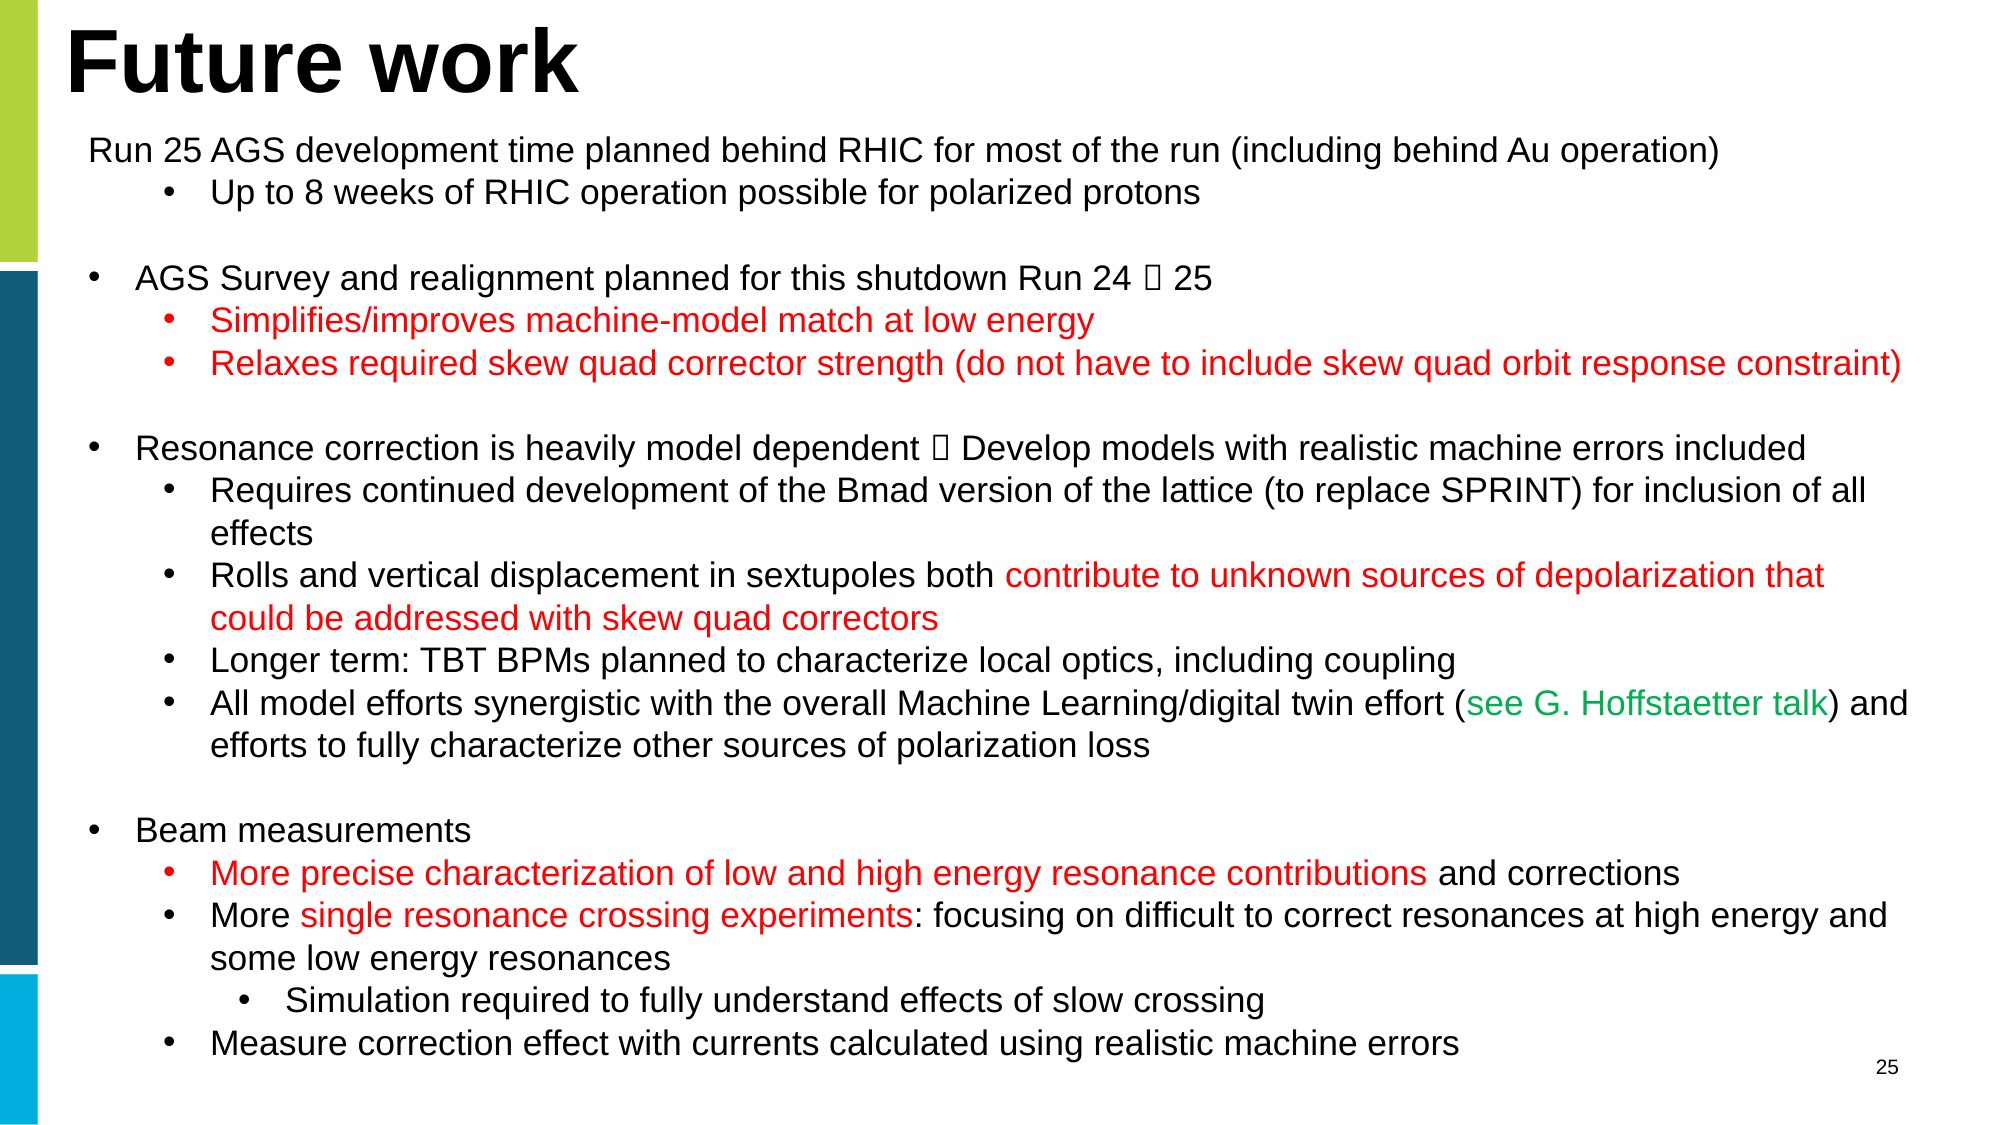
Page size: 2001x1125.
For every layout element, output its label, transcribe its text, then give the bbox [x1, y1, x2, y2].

title Future work [50, 6, 1863, 120]
text_box Run 25 AGS development time planned behind RHIC for most of the run (including behind Au operation) Up to 8 weeks of RHIC operation possible for polarized protons AGS Survey and realignment planned for this shutdown Run 24  25 Simplifies/improves machine-model match at low energy Relaxes required skew quad corrector strength (do not have to include skew quad orbit response constraint) Resonance correction is heavily model dependent  Develop models with realistic machine errors included Requires continued development of the Bmad version of the lattice (to replace SPRINT) for inclusion of all effects Rolls and vertical displacement in sextupoles both contribute to unknown sources of depolarization that could be addressed with skew quad correctors Longer term: TBT BPMs planned to characterize local optics, including coupling All model efforts synergistic with the overall Machine Learning/digital twin effort (see G. Hoffstaetter talk) and efforts to fully characterize other sources of polarization loss Beam measurements More precise characterization of low and high energy resonance contributions and corrections More single resonance crossing experiments: focusing on difficult to correct resonances at high energy and some low energy resonances Simulation required to fully understand effects of slow crossing Measure correction effect with currents calculated using realistic machine errors [73, 119, 1927, 1070]
picture [0, 0, 2001, 1125]
slide_number 25 [1835, 1070, 1907, 1097]
